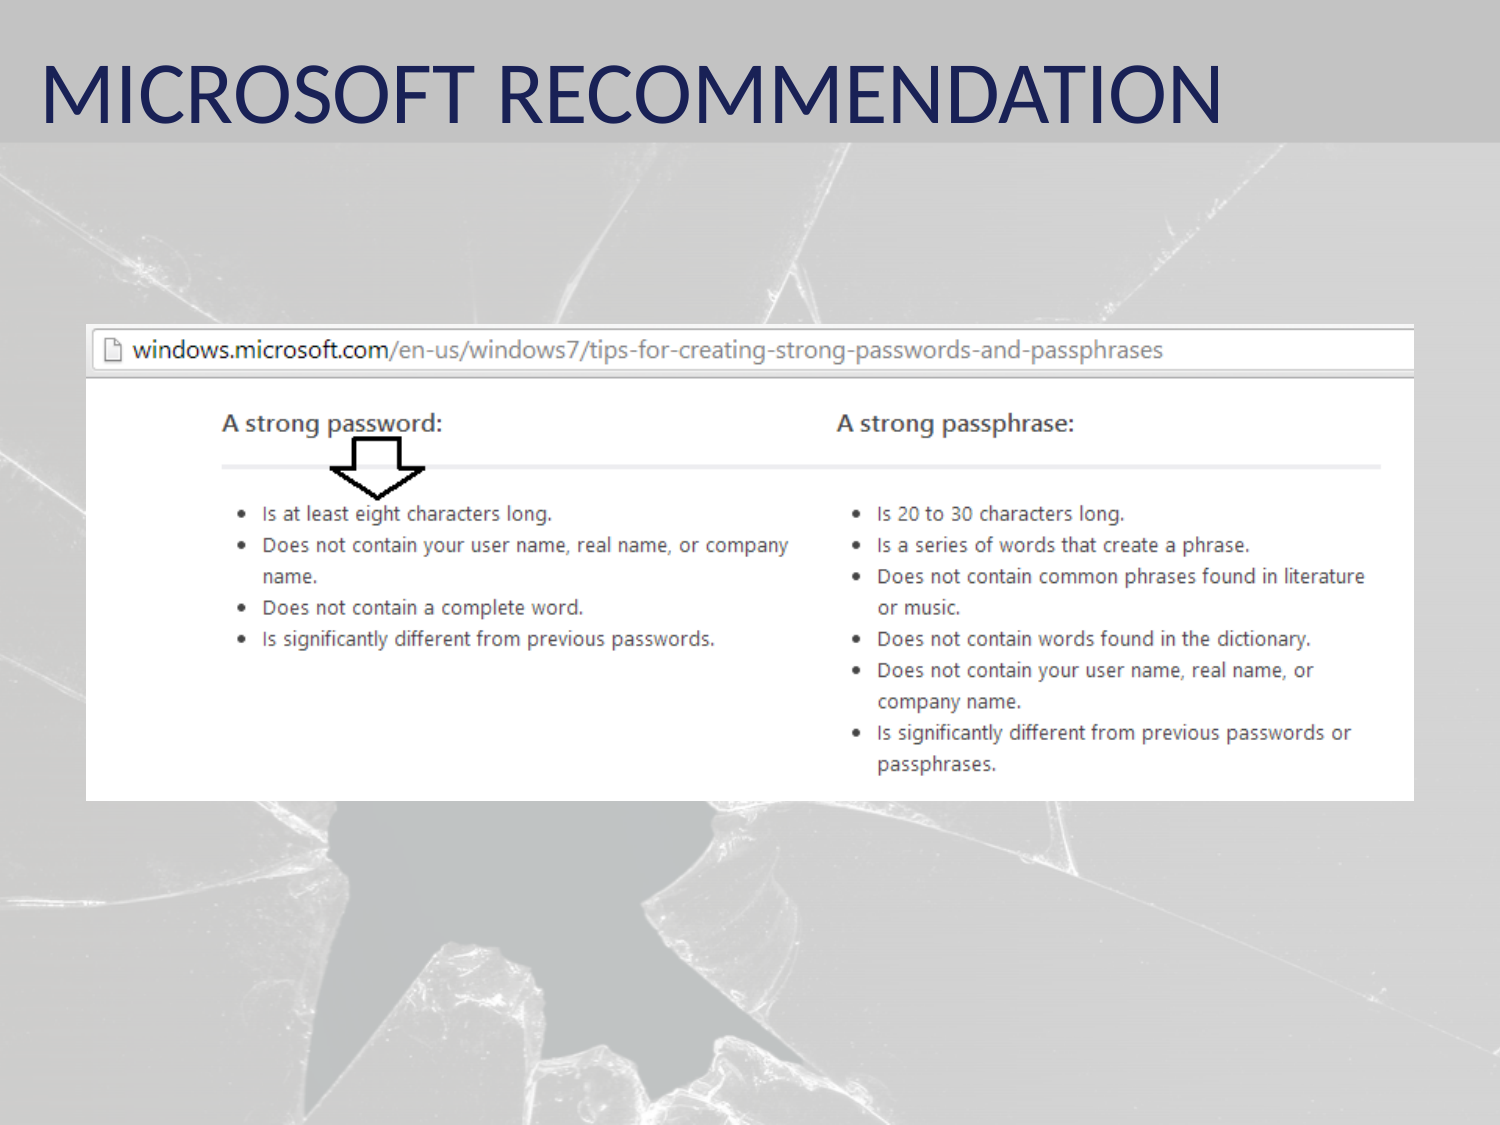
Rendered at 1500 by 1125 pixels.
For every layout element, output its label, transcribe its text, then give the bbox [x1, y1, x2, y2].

title MICROSOFT RECOMMENDATION [24, 12, 1275, 163]
picture [0, 0, 1500, 1125]
